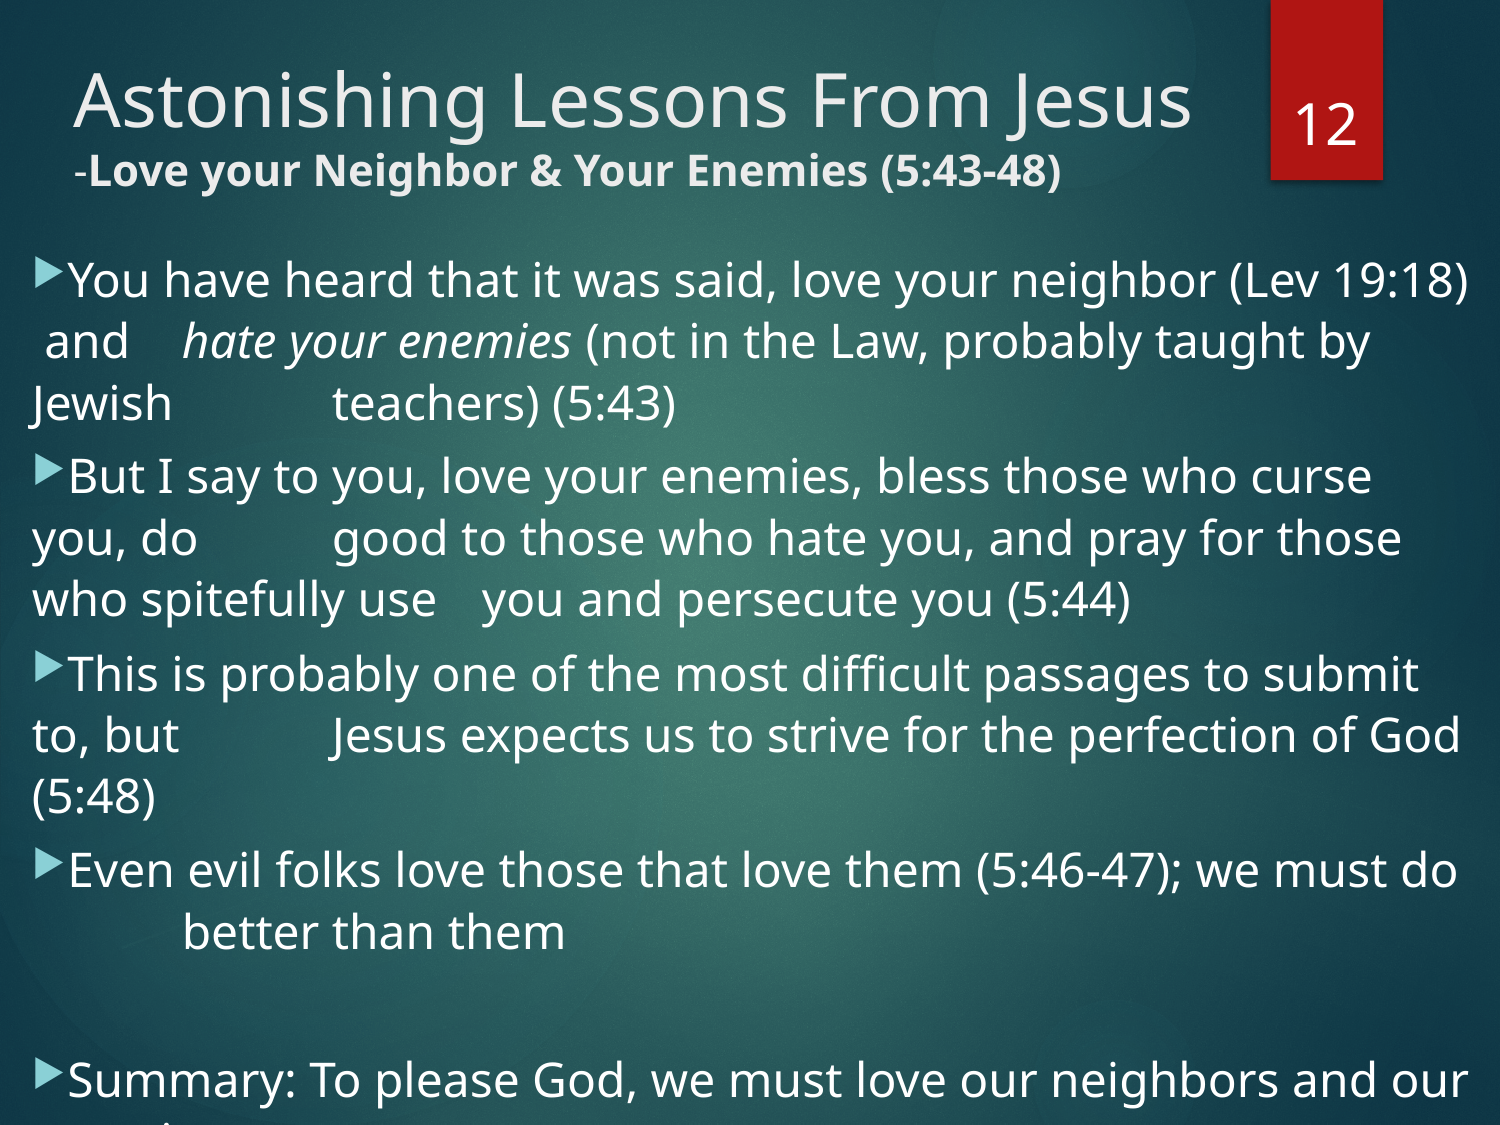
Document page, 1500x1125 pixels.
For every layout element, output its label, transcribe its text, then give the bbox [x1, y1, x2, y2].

list You have heard that it was said, love your neighbor (Lev 19:18) and hate your enemies (not in the Law, probably taught by Jewish teachers) (5:43) But I say to you, love your enemies, bless those who curse you, do good to those who hate you, and pray for those who spitefully use you and persecute you (5:44) This is probably one of the most difficult passages to submit to, but Jesus expects us to strive for the perfection of God (5:48) Even evil folks love those that love them (5:46-47); we must do better than them Summary: To please God, we must love our neighbors and our enemies [16, 237, 1492, 1125]
slide_number 12 [1273, 48, 1378, 175]
title Astonishing Lessons From Jesus -Love your Neighbor & Your Enemies (5:43-48) [58, 44, 1216, 218]
